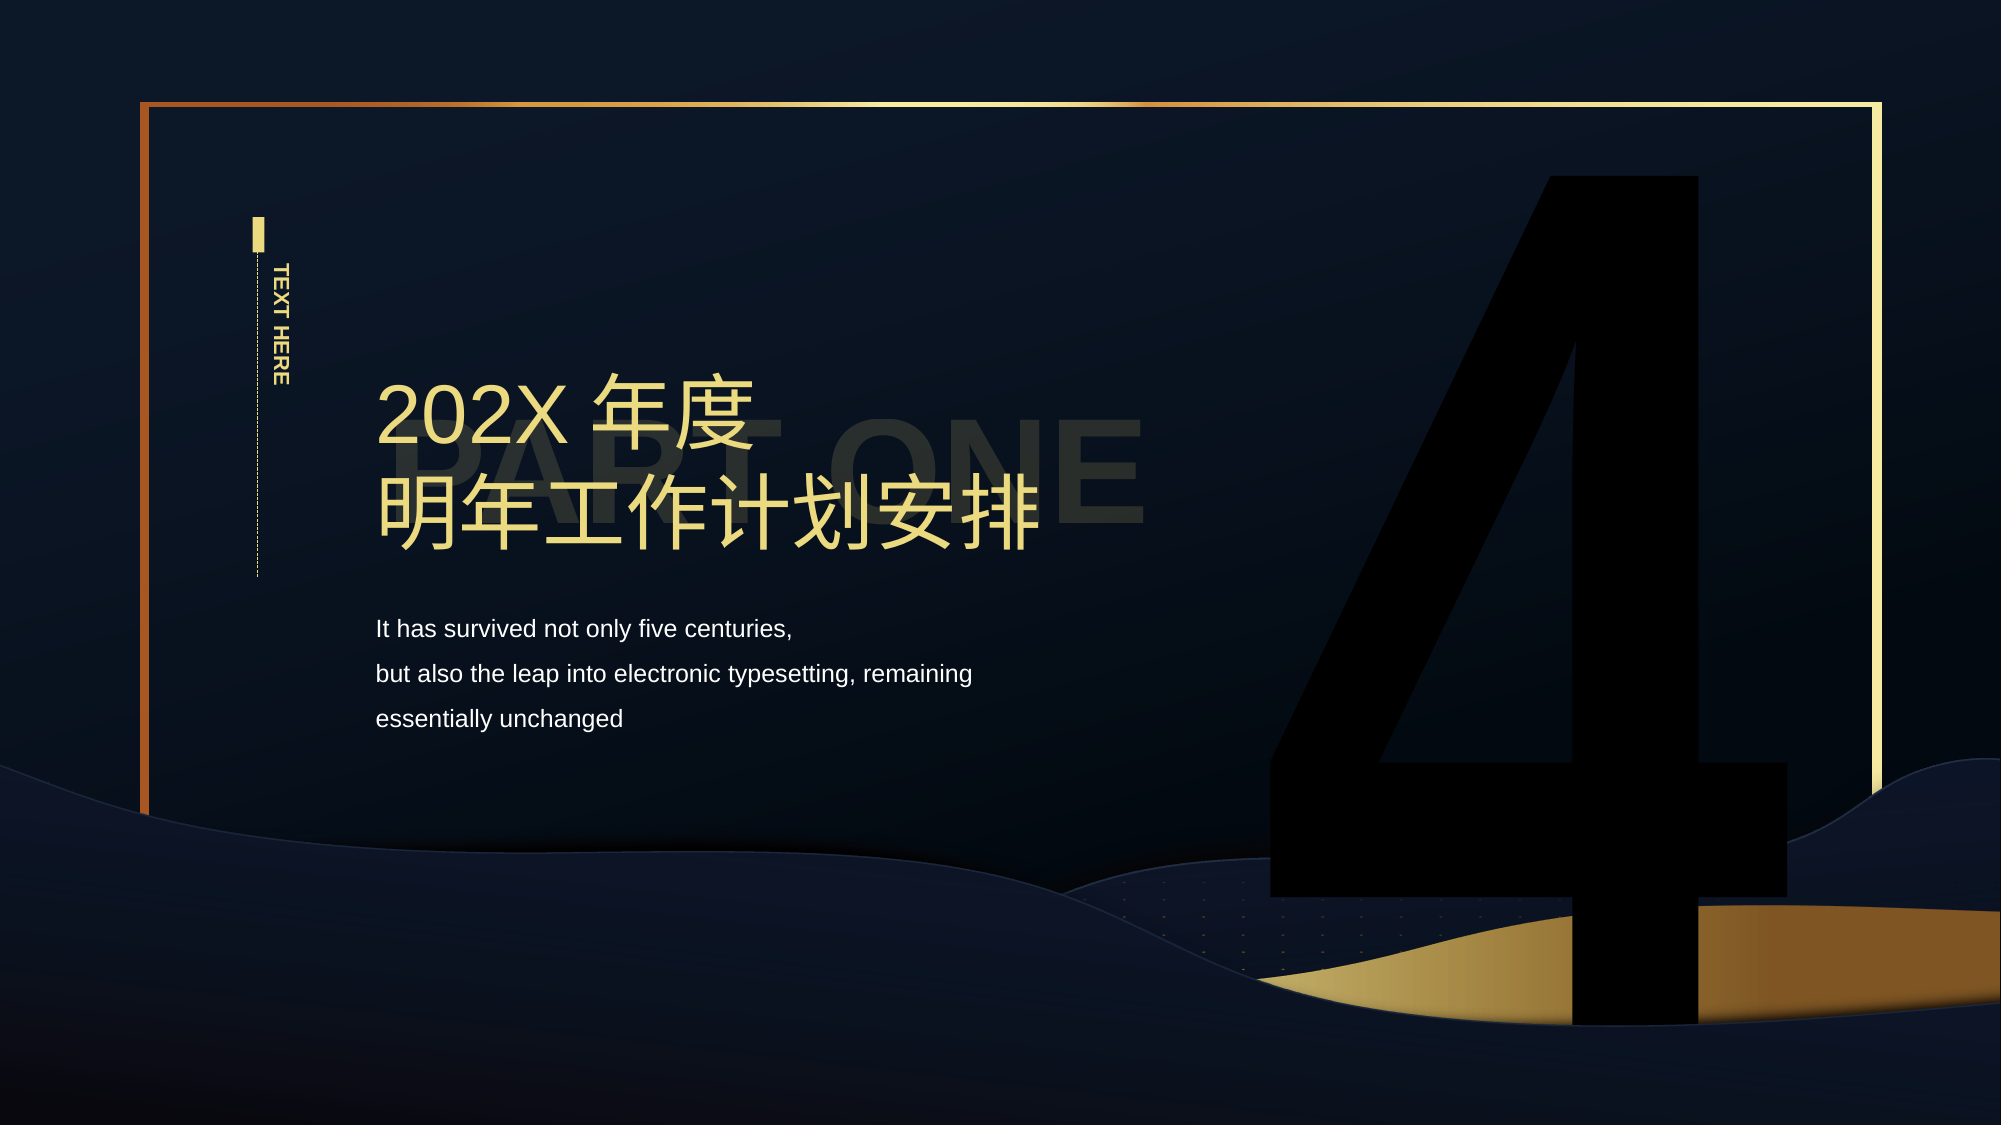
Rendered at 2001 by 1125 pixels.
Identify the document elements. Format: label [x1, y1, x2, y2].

text_box [78, 391, 439, 403]
picture [0, 0, 2001, 1125]
